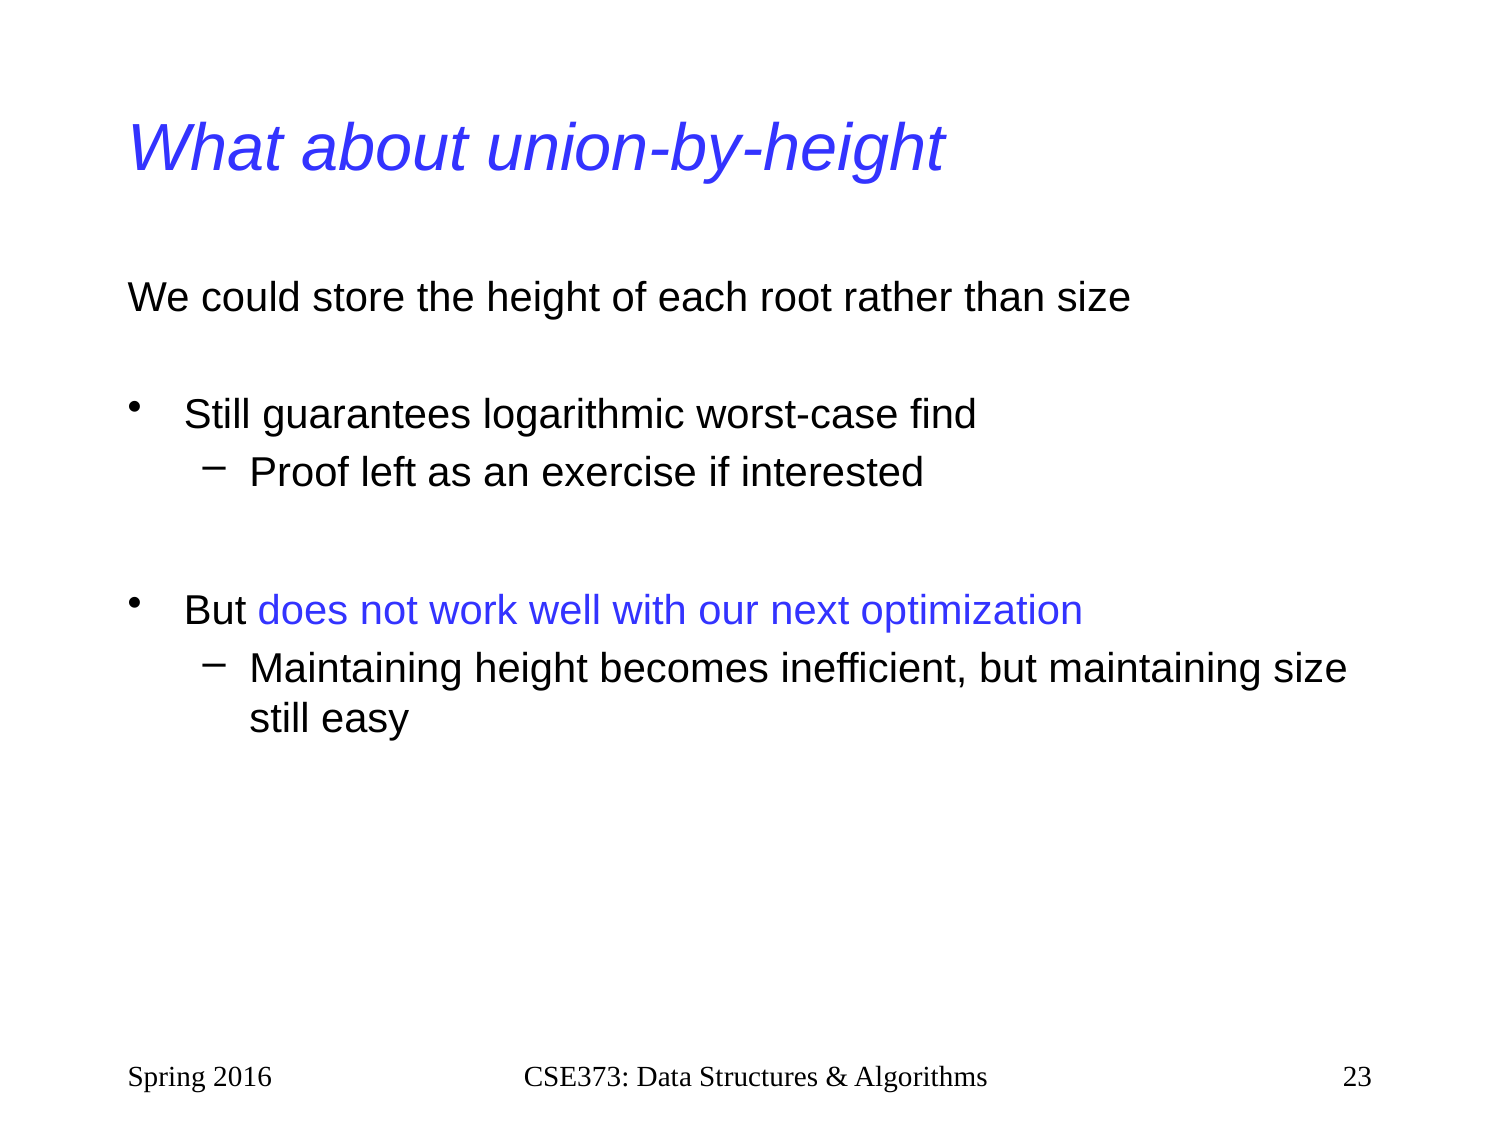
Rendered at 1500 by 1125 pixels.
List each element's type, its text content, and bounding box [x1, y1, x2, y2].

slide_number Spring 2016 [112, 1049, 426, 1125]
footer CSE373: Data Structures & Algorithms [474, 1049, 1038, 1125]
title What about union-by-height [112, 49, 1388, 238]
slide_number 23 [1074, 1049, 1388, 1125]
list We could store the height of each root rather than size Still guarantees logarithmic worst-case find Proof left as an exercise if interested But does not work well with our next optimization Maintaining height becomes inefficient, but maintaining size still easy [112, 262, 1388, 1001]
